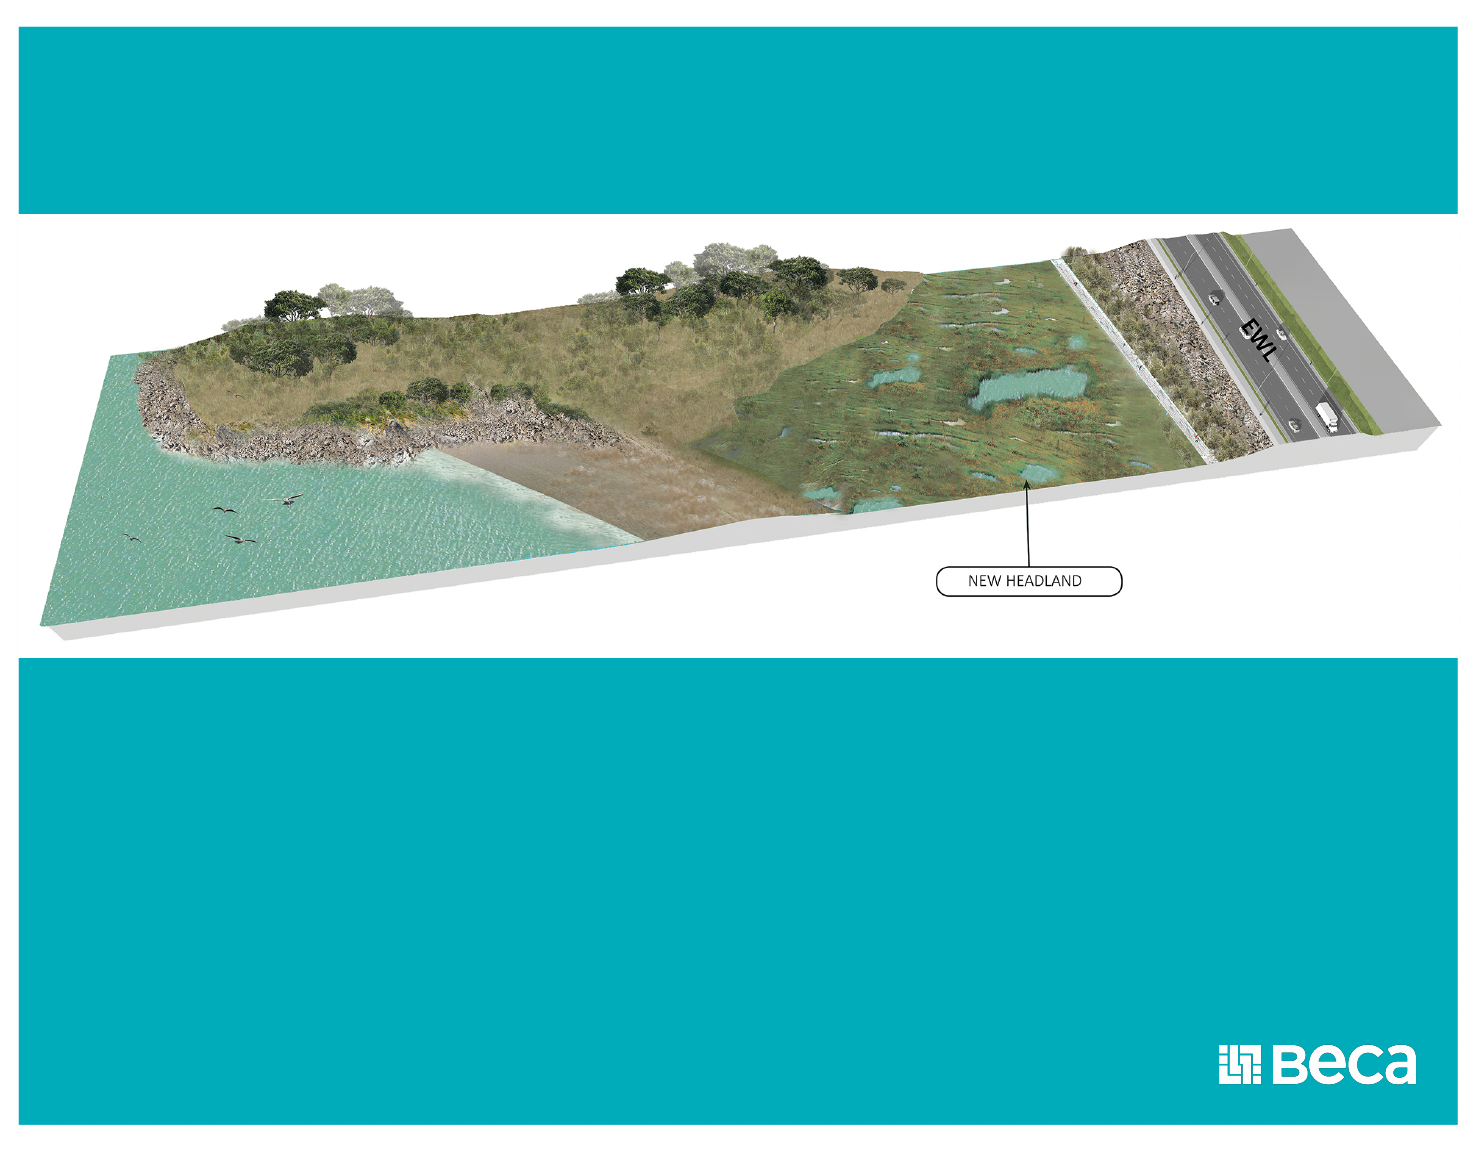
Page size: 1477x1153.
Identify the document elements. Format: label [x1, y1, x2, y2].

picture [0, 8, 1476, 1142]
list [18, 214, 1458, 659]
